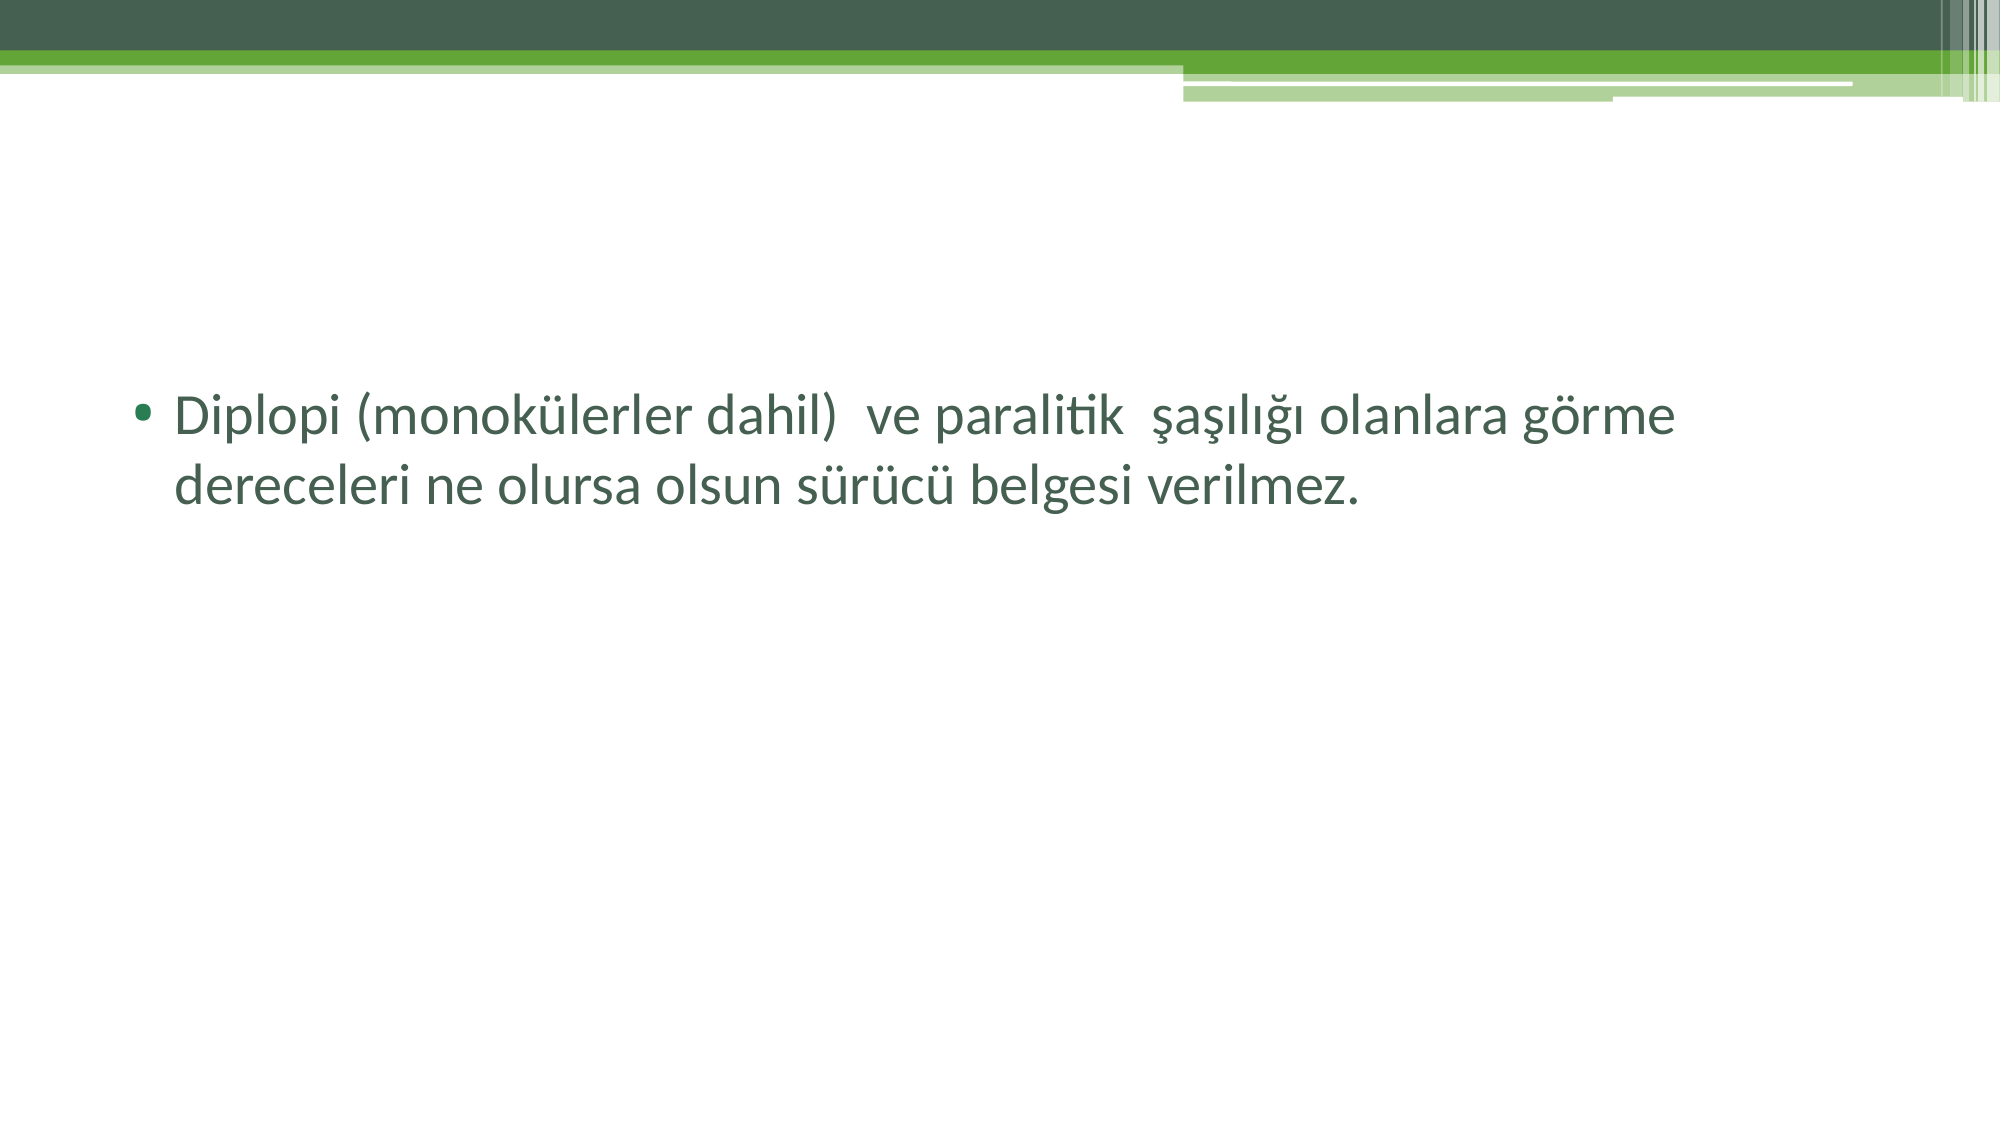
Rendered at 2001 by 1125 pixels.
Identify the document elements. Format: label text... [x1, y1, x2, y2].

list Diplopi (monokülerler dahil) ve paralitik şaşılığı olanlara görme dereceleri ne olursa olsun sürücü belgesi verilmez. [99, 368, 1900, 1079]
